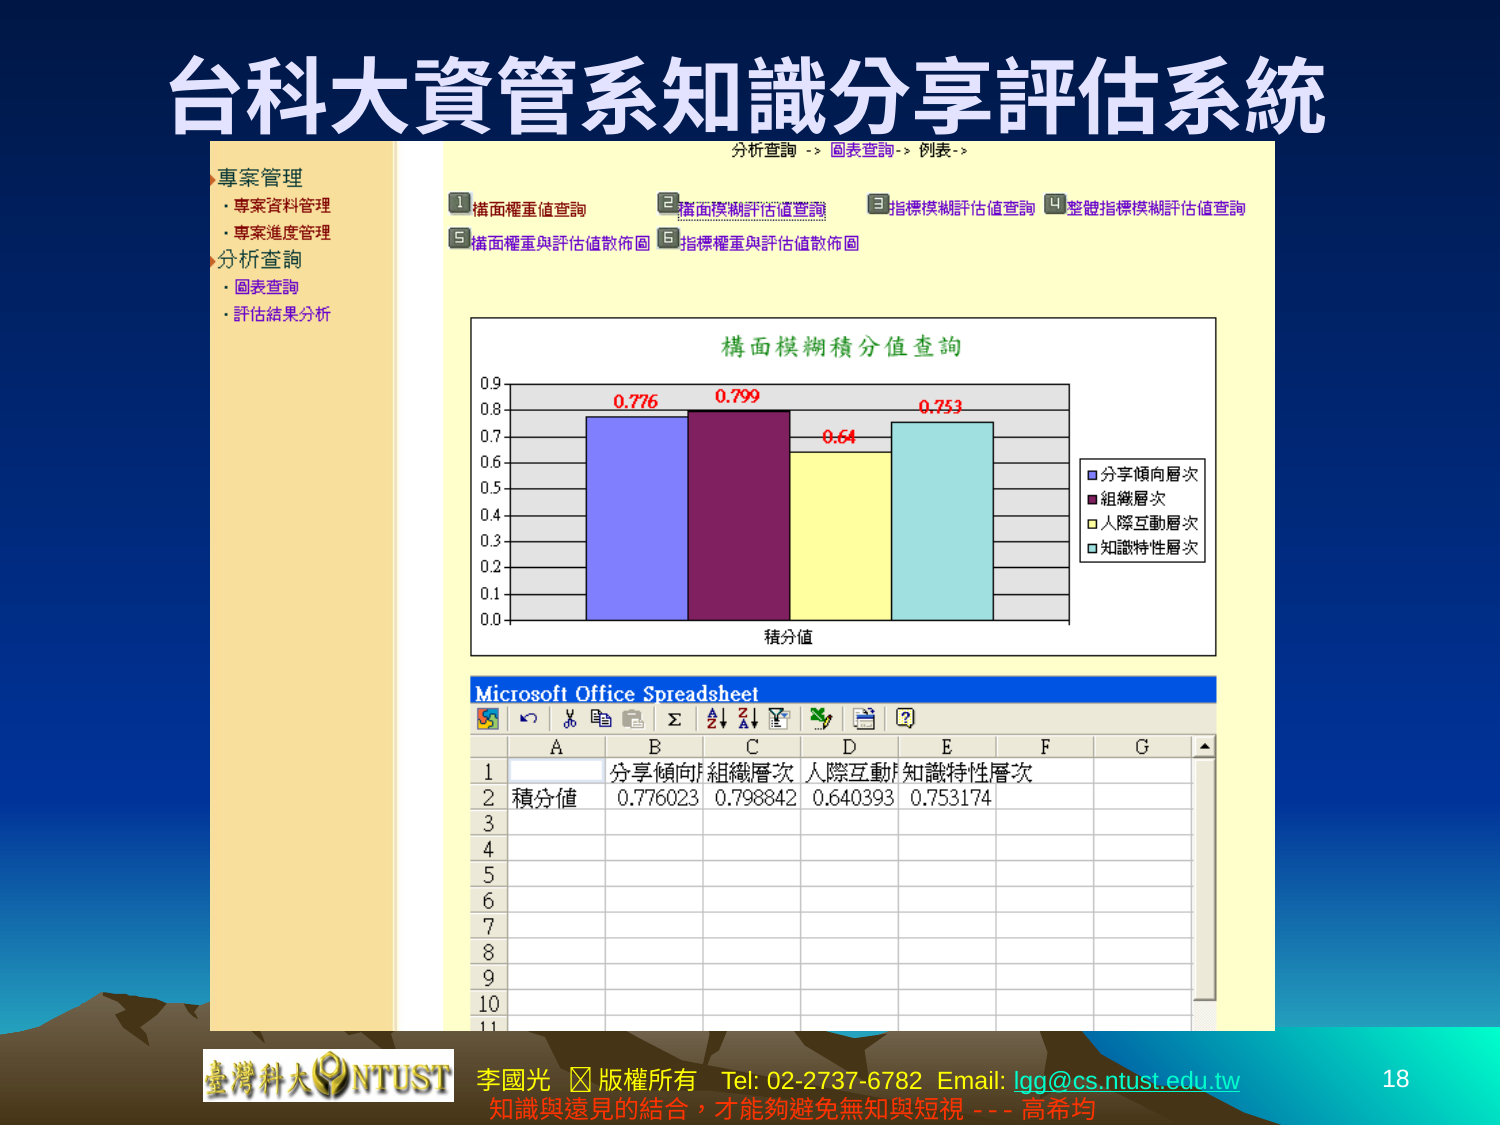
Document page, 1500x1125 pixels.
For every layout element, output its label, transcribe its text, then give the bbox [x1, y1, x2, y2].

picture [203, 1049, 454, 1102]
title 台科大資管系知識分享評估系統 [107, 0, 1384, 188]
slide_number 18 [1074, 1024, 1426, 1101]
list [210, 141, 1275, 1031]
